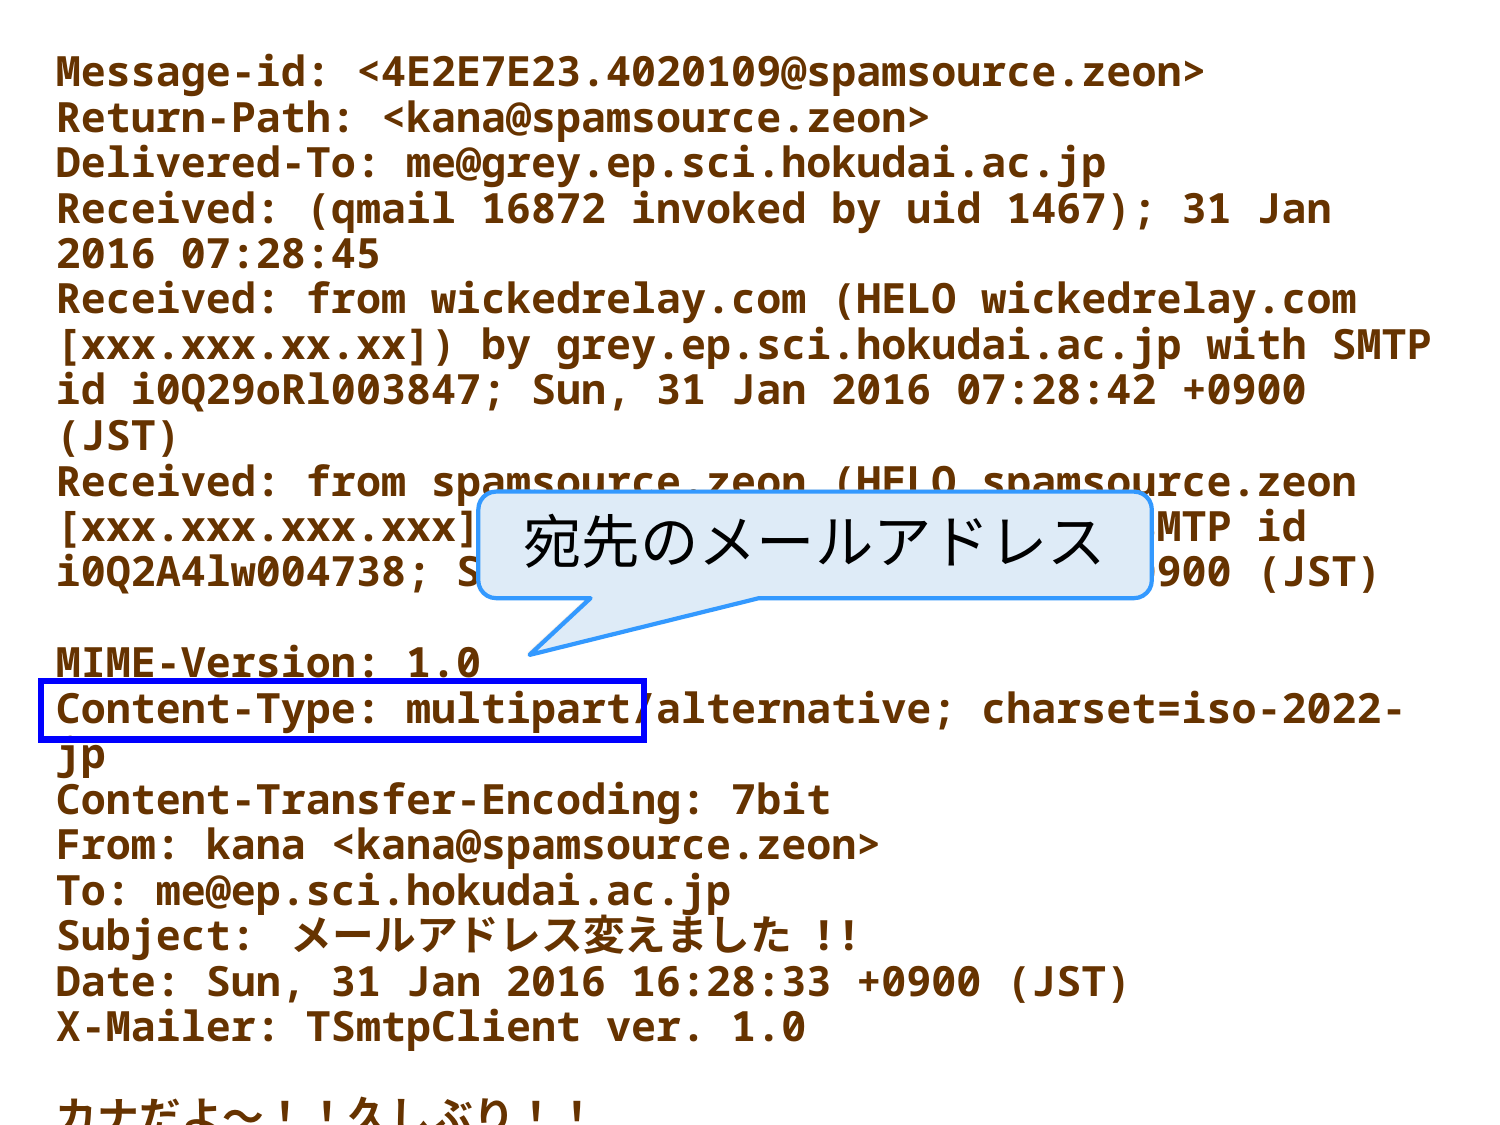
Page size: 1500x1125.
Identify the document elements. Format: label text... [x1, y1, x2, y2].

text_box Message-id: <4E2E7E23.4020109@spamsource.zeon> Return-Path: <kana@spamsource.zeon> Delivered-To: me@grey.ep.sci.hokudai.ac.jp Received: (qmail 16872 invoked by uid 1467); 31 Jan 2016 07:28:45 Received: from wickedrelay.com (HELO wickedrelay.com [xxx.xxx.xx.xx]) by grey.ep.sci.hokudai.ac.jp with SMTP id i0Q29oRl003847; Sun, 31 Jan 2016 07:28:42 +0900 (JST) Received: from spamsource.zeon (HELO spamsource.zeon [xxx.xxx.xxx.xxx]) by wickedrelay.com with SMTP id i0Q2A4lw004738; Sun, 31 Jan 2016 07:28:33 +0900 (JST) MIME-Version: 1.0 Content-Type: multipart/alternative; charset=iso-2022-jp Content-Transfer-Encoding: 7bit From: kana <kana@spamsource.zeon> To: me@ep.sci.hokudai.ac.jp Subject: メールアドレス変えました !! Date: Sun, 31 Jan 2016 16:28:33 +0900 (JST) X-Mailer: TSmtpClient ver. 1.0 カナだよ～！！久しぶり！！ メルアド変更しました！！ ↓をクリックしてアドレス登録お願いします☆ kana@junonmail.com <www.awarawe14124.festivorate.com> [41, 42, 1459, 1125]
text_box 宛先のメールアドレス [478, 491, 1152, 655]
text_box [41, 680, 644, 740]
